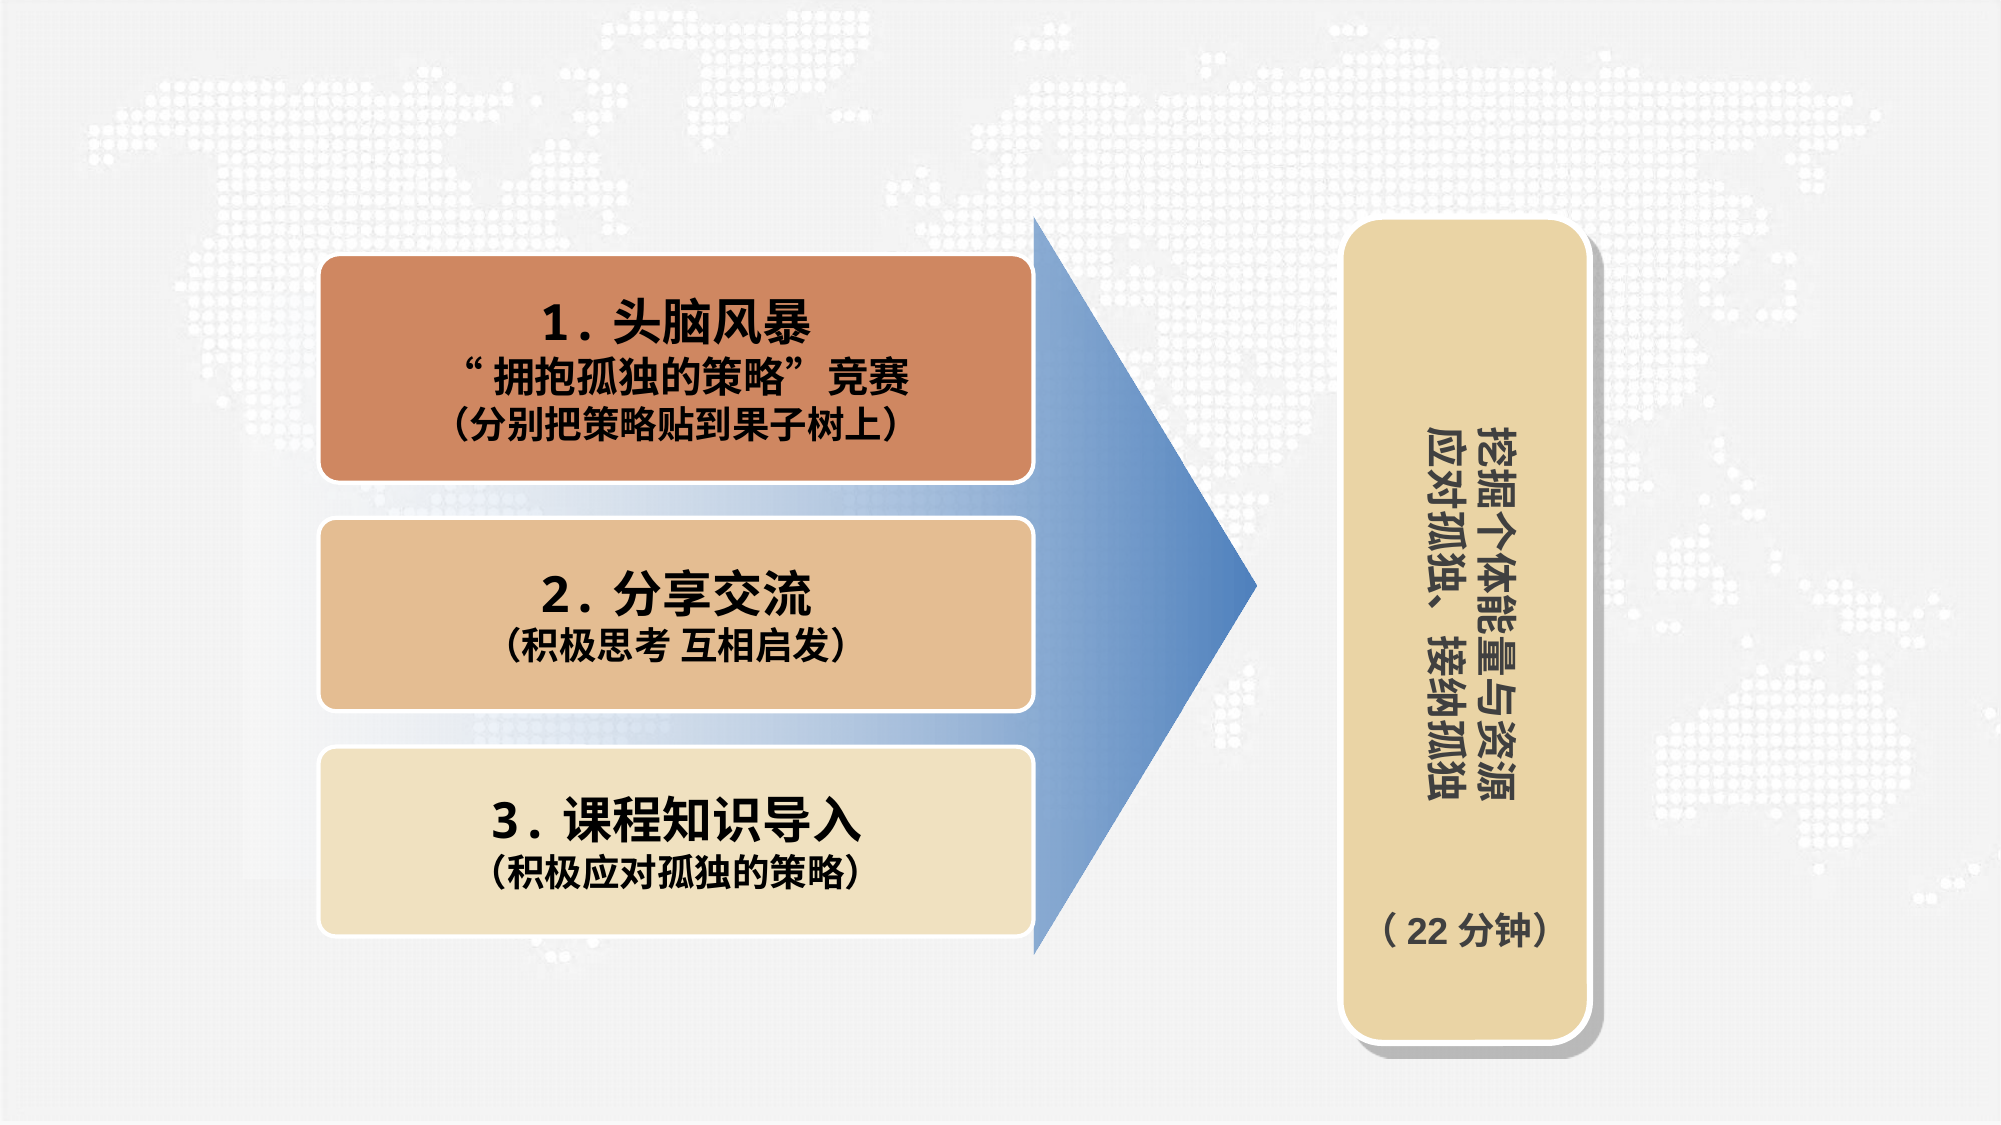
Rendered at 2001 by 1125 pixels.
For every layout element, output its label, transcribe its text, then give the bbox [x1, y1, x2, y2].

text_box 2.分享交流 （积极思考 互相启发） [318, 517, 1034, 712]
text_box 3.课程知识导入 （积极应对孤独的策略） [318, 746, 1034, 937]
text_box 1.头脑风暴 “拥抱孤独的策略”竞赛 （分别把策略贴到果子树上） [318, 254, 1034, 483]
picture [0, 0, 2001, 1121]
text_box [243, 216, 1257, 955]
text_box 挖掘个体能量与资源 应对孤独、接纳孤独 [1399, 324, 1531, 905]
text_box （22分钟） [1340, 216, 1590, 1043]
